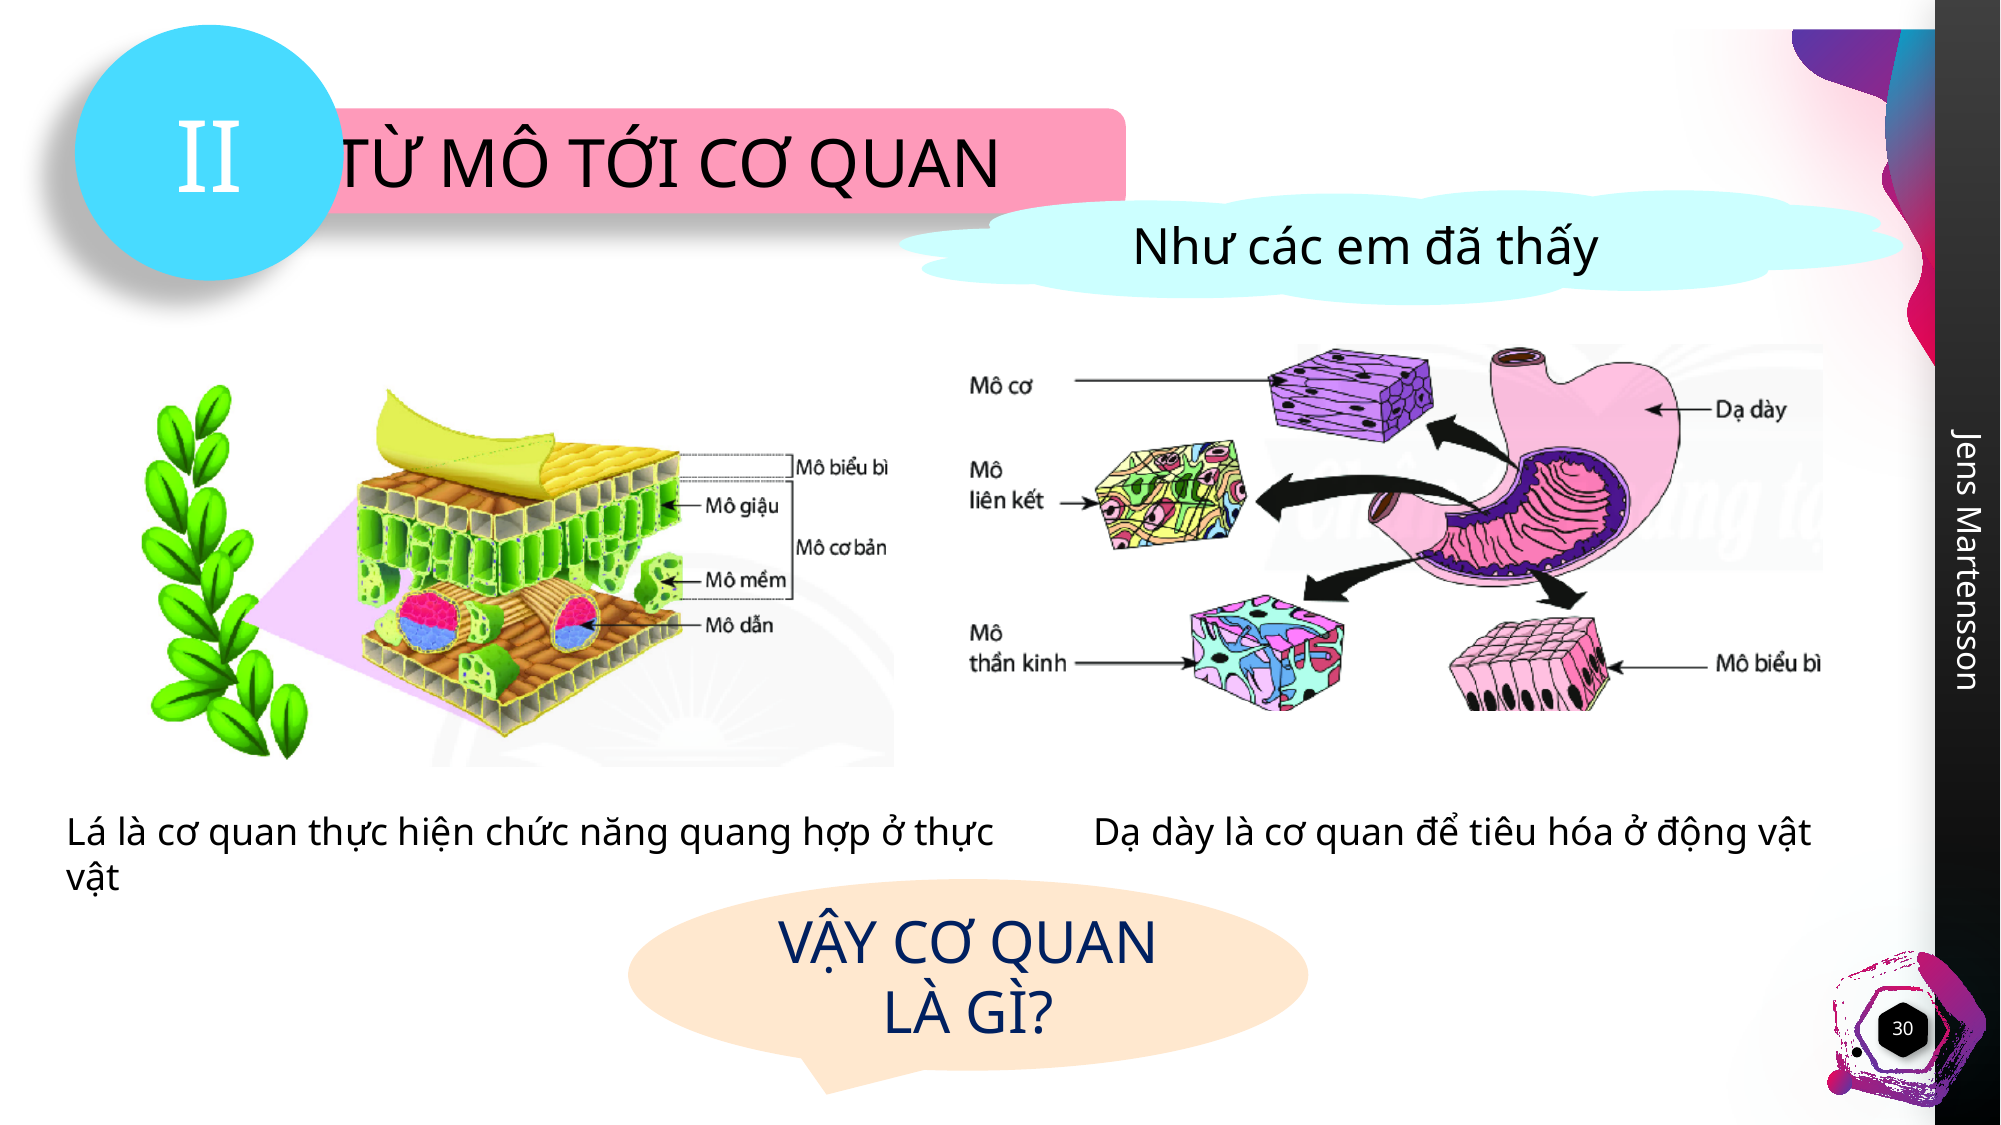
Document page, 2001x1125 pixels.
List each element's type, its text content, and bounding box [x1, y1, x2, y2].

text_box Dạ dày là cơ quan để tiêu hóa ở động vật [972, 800, 1934, 860]
picture [947, 344, 1823, 711]
picture [117, 364, 894, 767]
slide_number 30 [1872, 1001, 1934, 1057]
text_box Lá là cơ quan thực hiện chức năng quang hợp ở thực vật [51, 800, 1013, 905]
text_box VẬY CƠ QUAN LÀ GÌ? [627, 878, 1310, 1096]
text_box Như các em đã thấy [960, 190, 1904, 306]
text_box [74, 24, 1126, 281]
